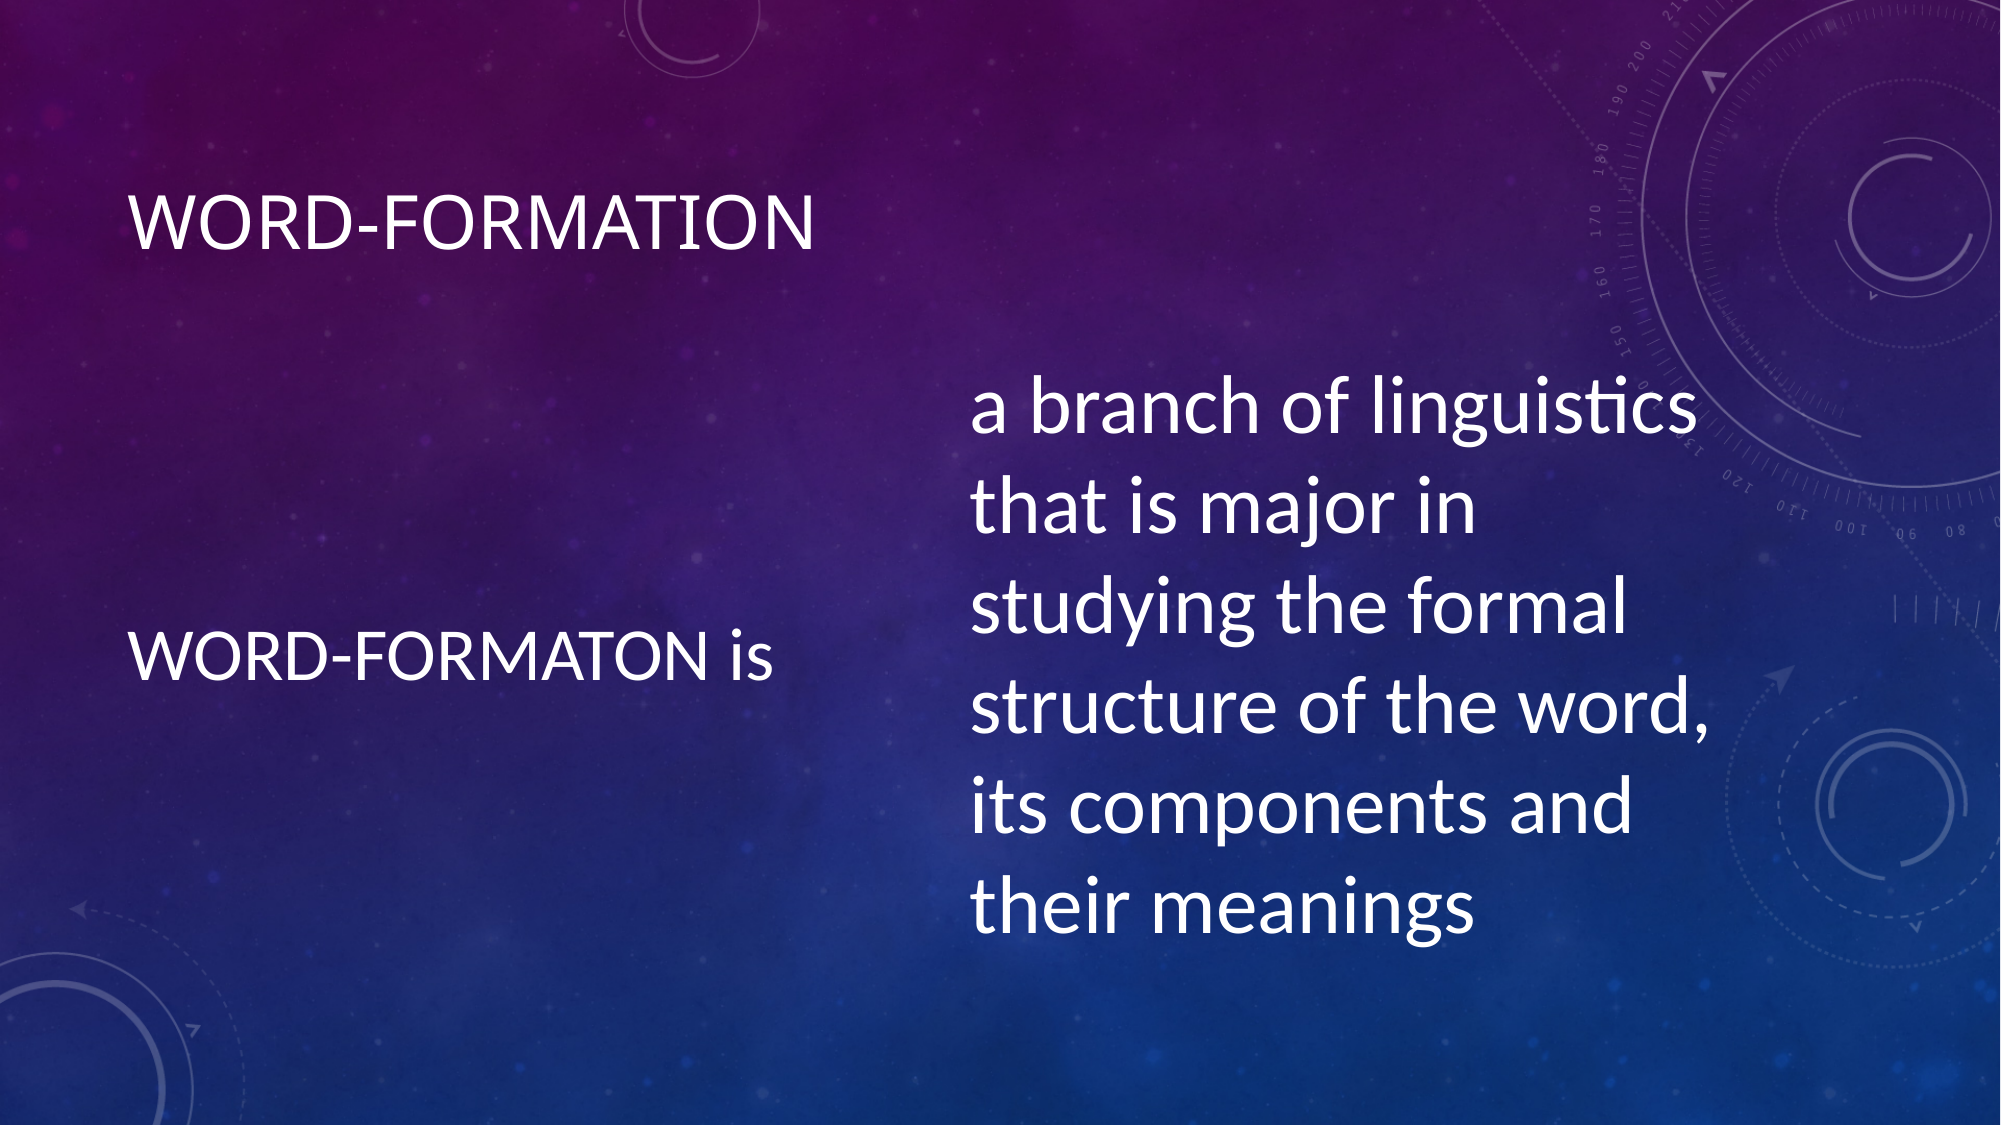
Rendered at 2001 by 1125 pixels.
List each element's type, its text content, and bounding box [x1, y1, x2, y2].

title WORD-FORMATION [112, 99, 1775, 339]
list a branch of linguistics that is major in studying the formal structure of the word, its components and their meanings [955, 351, 1775, 950]
list WORD-FORMATON is [112, 351, 932, 950]
picture [0, 0, 2001, 1125]
